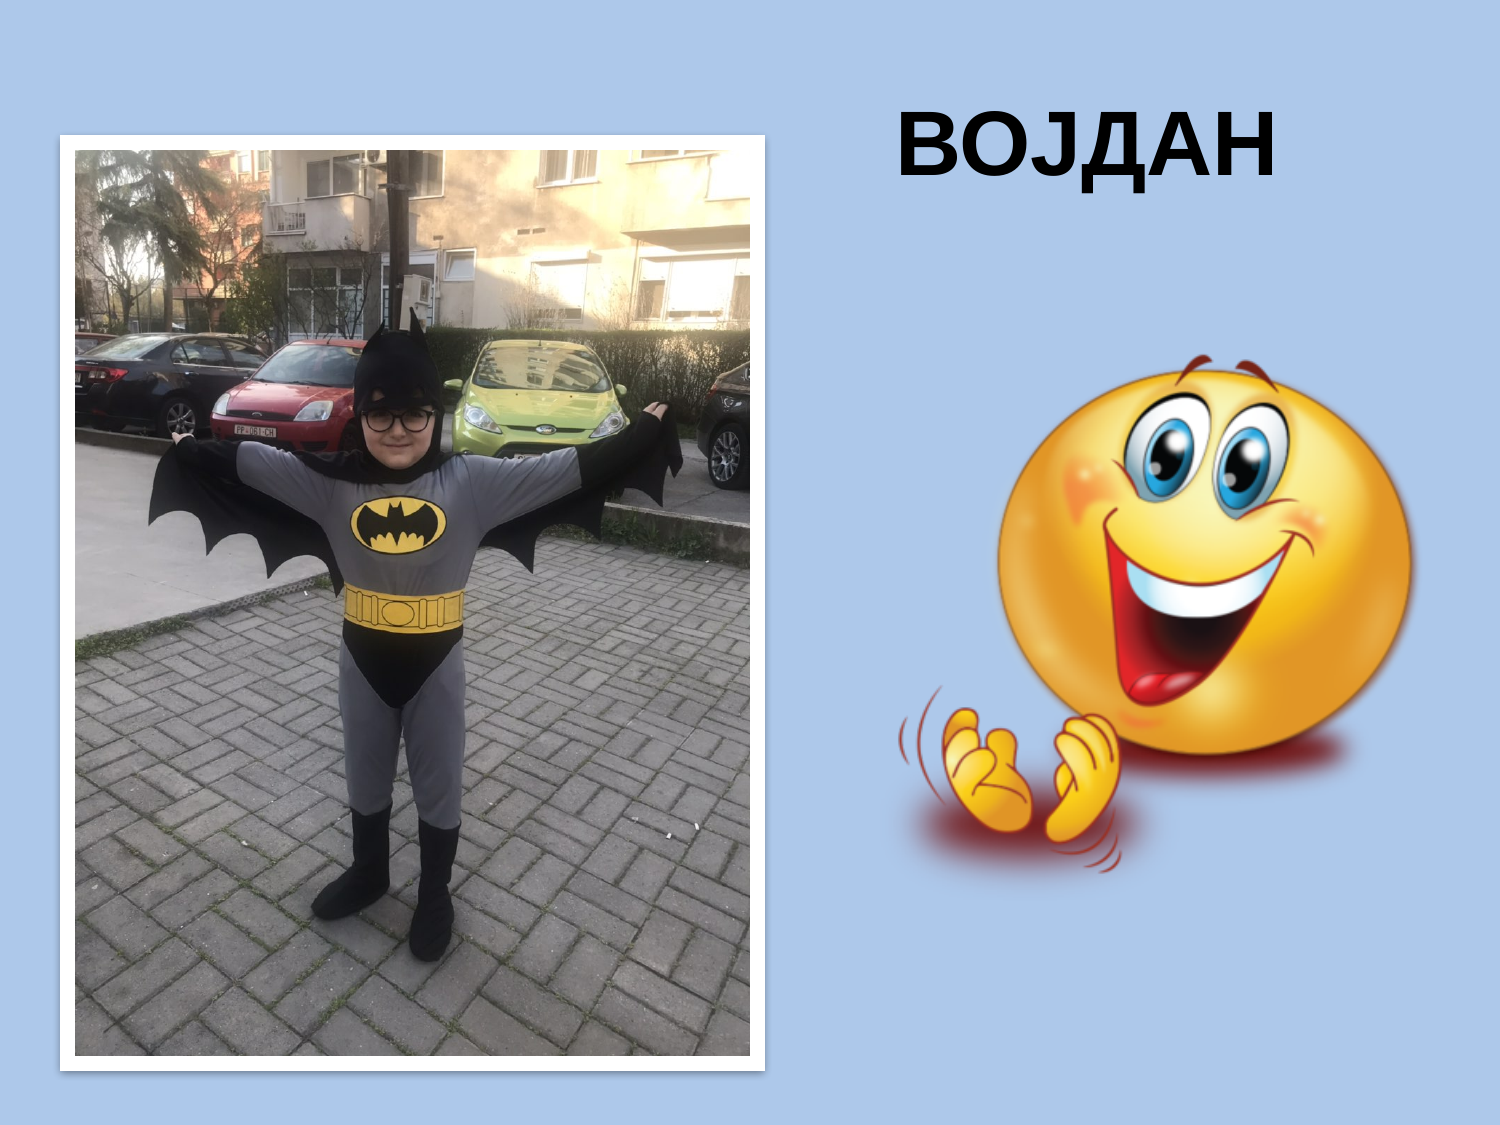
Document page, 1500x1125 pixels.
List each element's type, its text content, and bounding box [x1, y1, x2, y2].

picture [74, 149, 751, 1057]
picture [849, 312, 1463, 926]
title ВОЈДАН [750, 45, 1425, 233]
